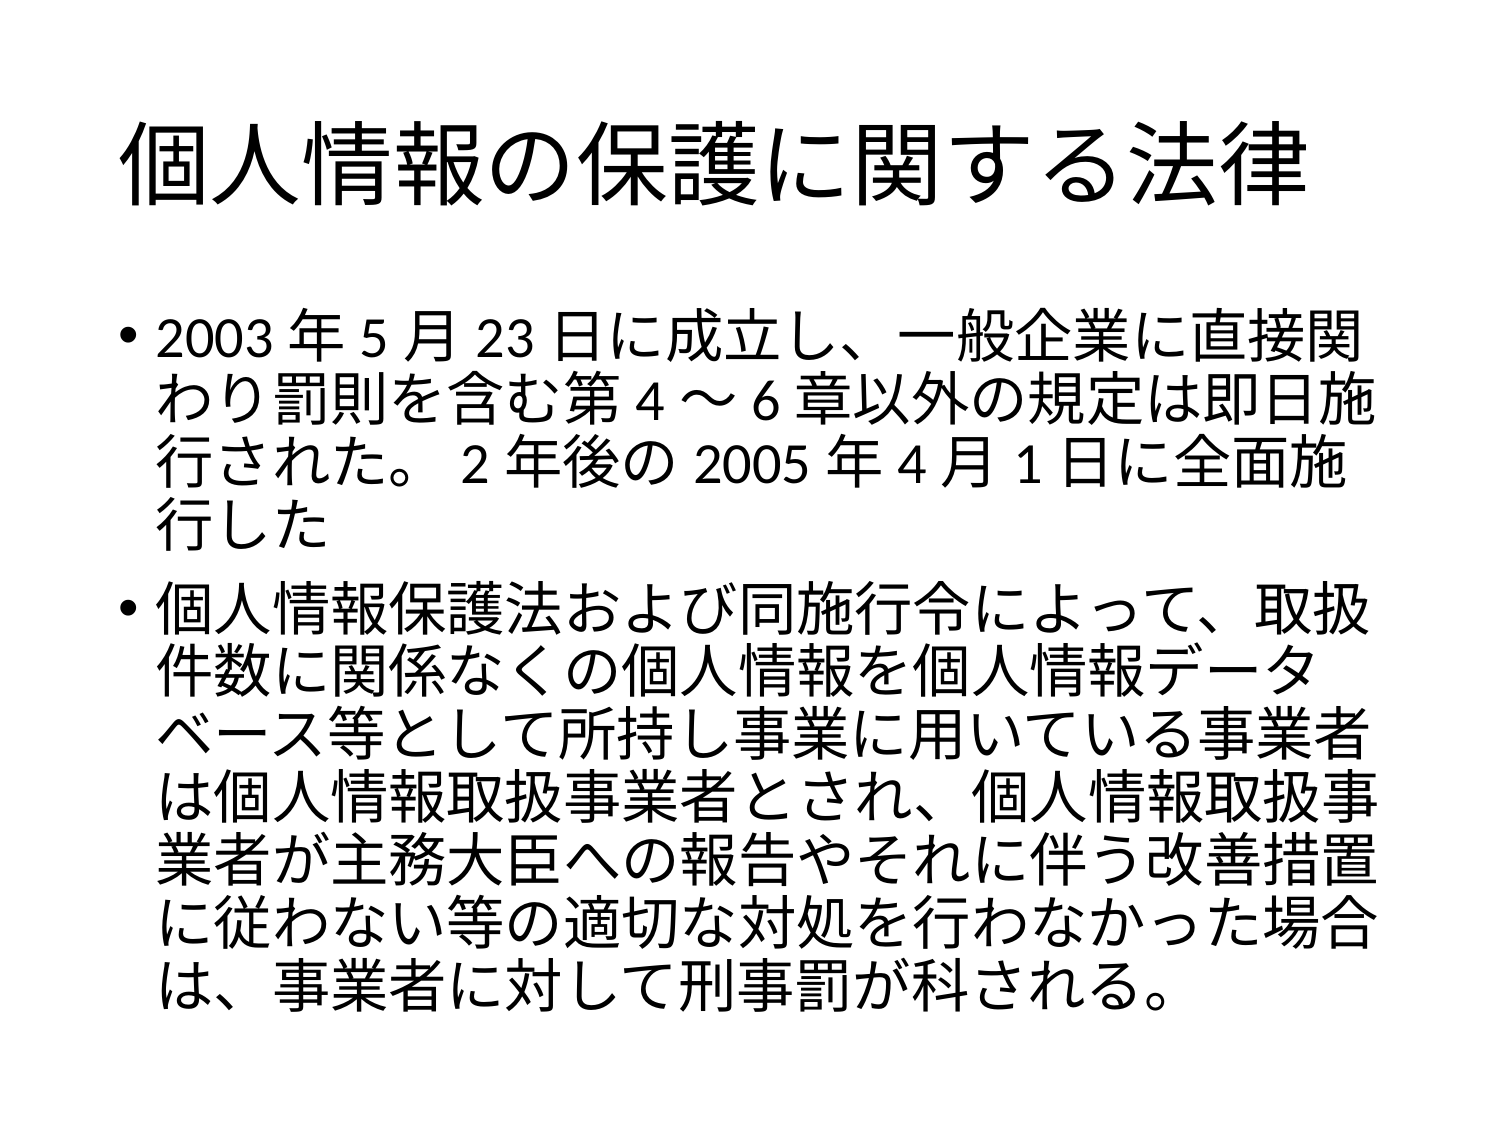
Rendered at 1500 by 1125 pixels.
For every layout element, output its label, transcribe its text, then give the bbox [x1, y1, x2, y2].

title 個人情報の保護に関する法律 [103, 59, 1397, 278]
list 2003年5月23日に成立し、一般企業に直接関わり罰則を含む第4〜6章以外の規定は即日施行された。2年後の2005年4月1日に全面施行した 個人情報保護法および同施行令によって、取扱件数に関係なくの個人情報を個人情報データベース等として所持し事業に用いている事業者は個人情報取扱事業者とされ、個人情報取扱事業者が主務大臣への報告やそれに伴う改善措置に従わない等の適切な対処を行わなかった場合は、事業者に対して刑事罰が科される。 [103, 299, 1397, 1014]
